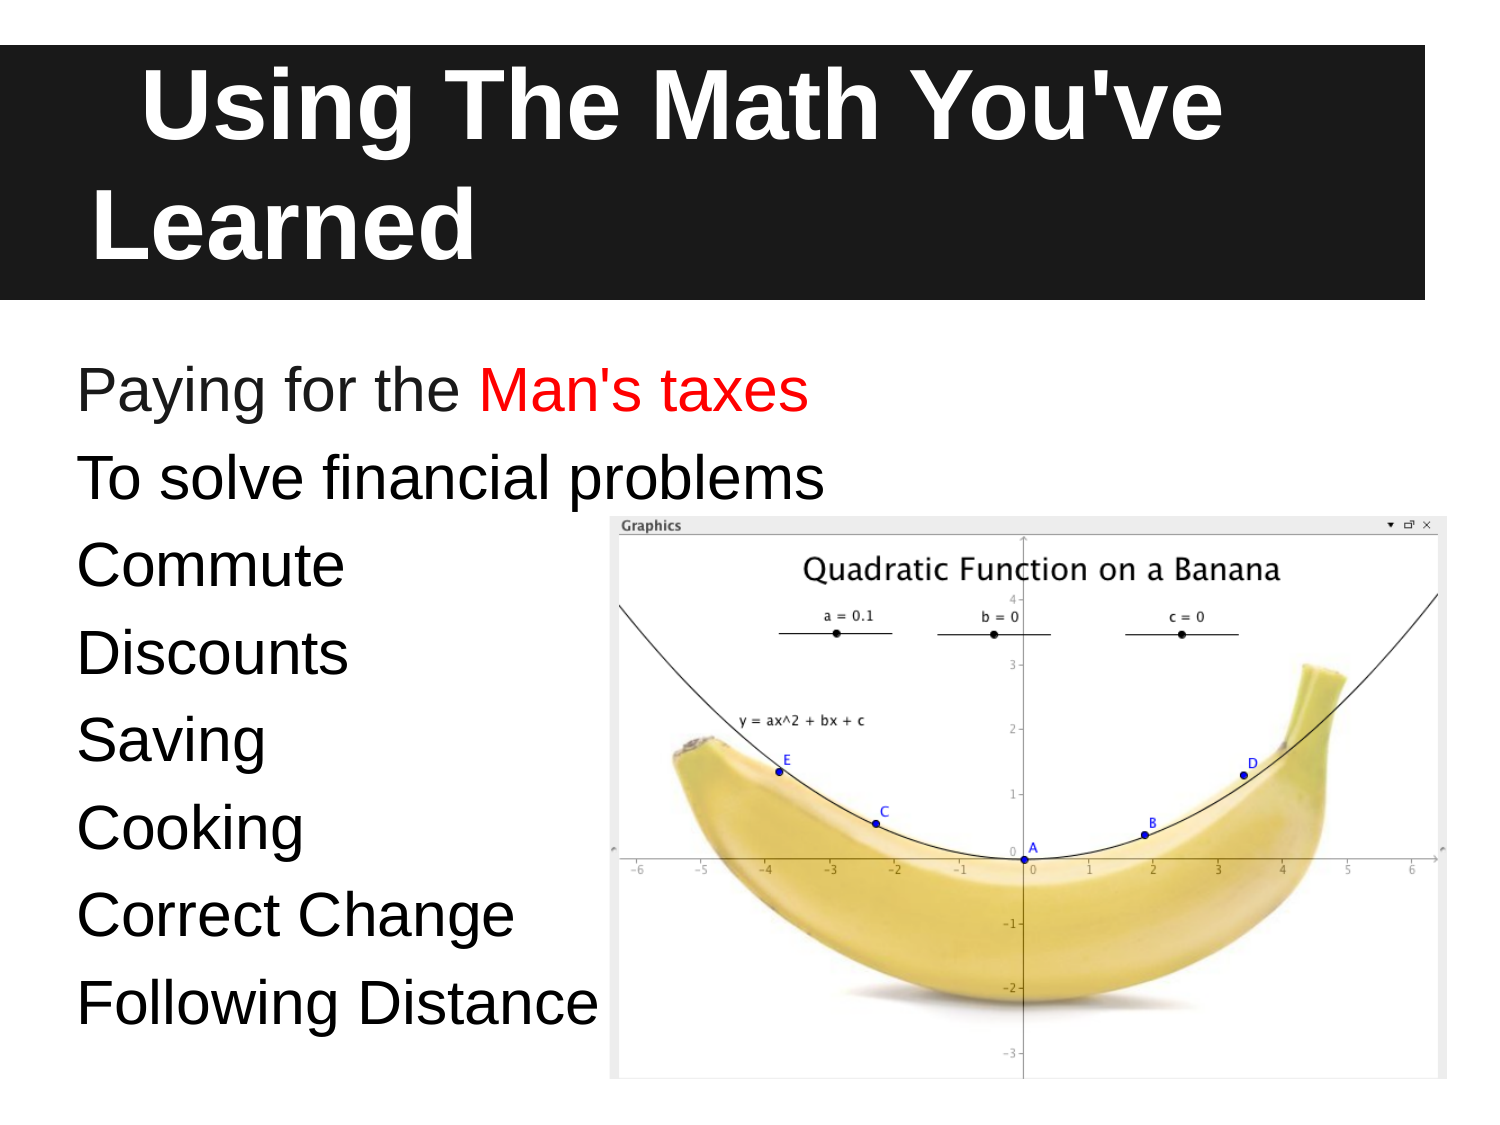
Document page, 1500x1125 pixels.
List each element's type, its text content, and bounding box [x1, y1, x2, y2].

title Using The Math You've Learned [75, 45, 1425, 295]
text_box [609, 516, 1447, 1079]
list Paying for the Man's taxes To solve financial problems Commute Discounts Saving Cooking Correct Change Following Distance [61, 334, 1370, 1049]
